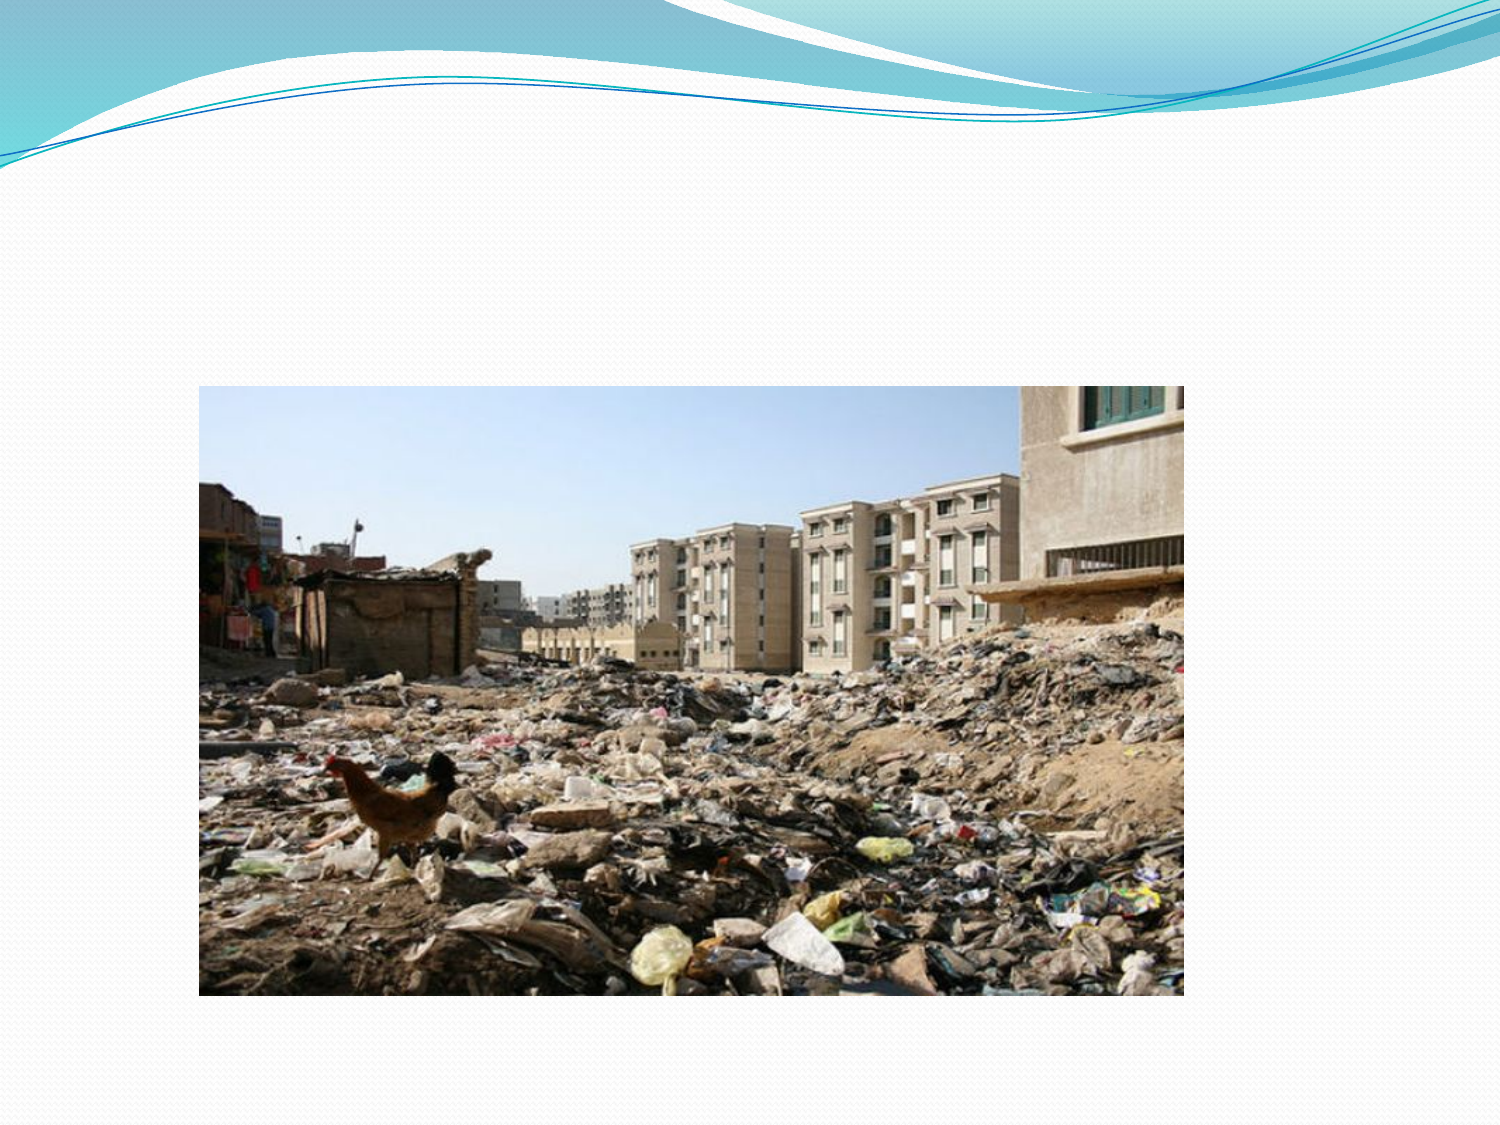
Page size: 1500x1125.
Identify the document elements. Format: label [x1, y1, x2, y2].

list [198, 386, 1184, 997]
